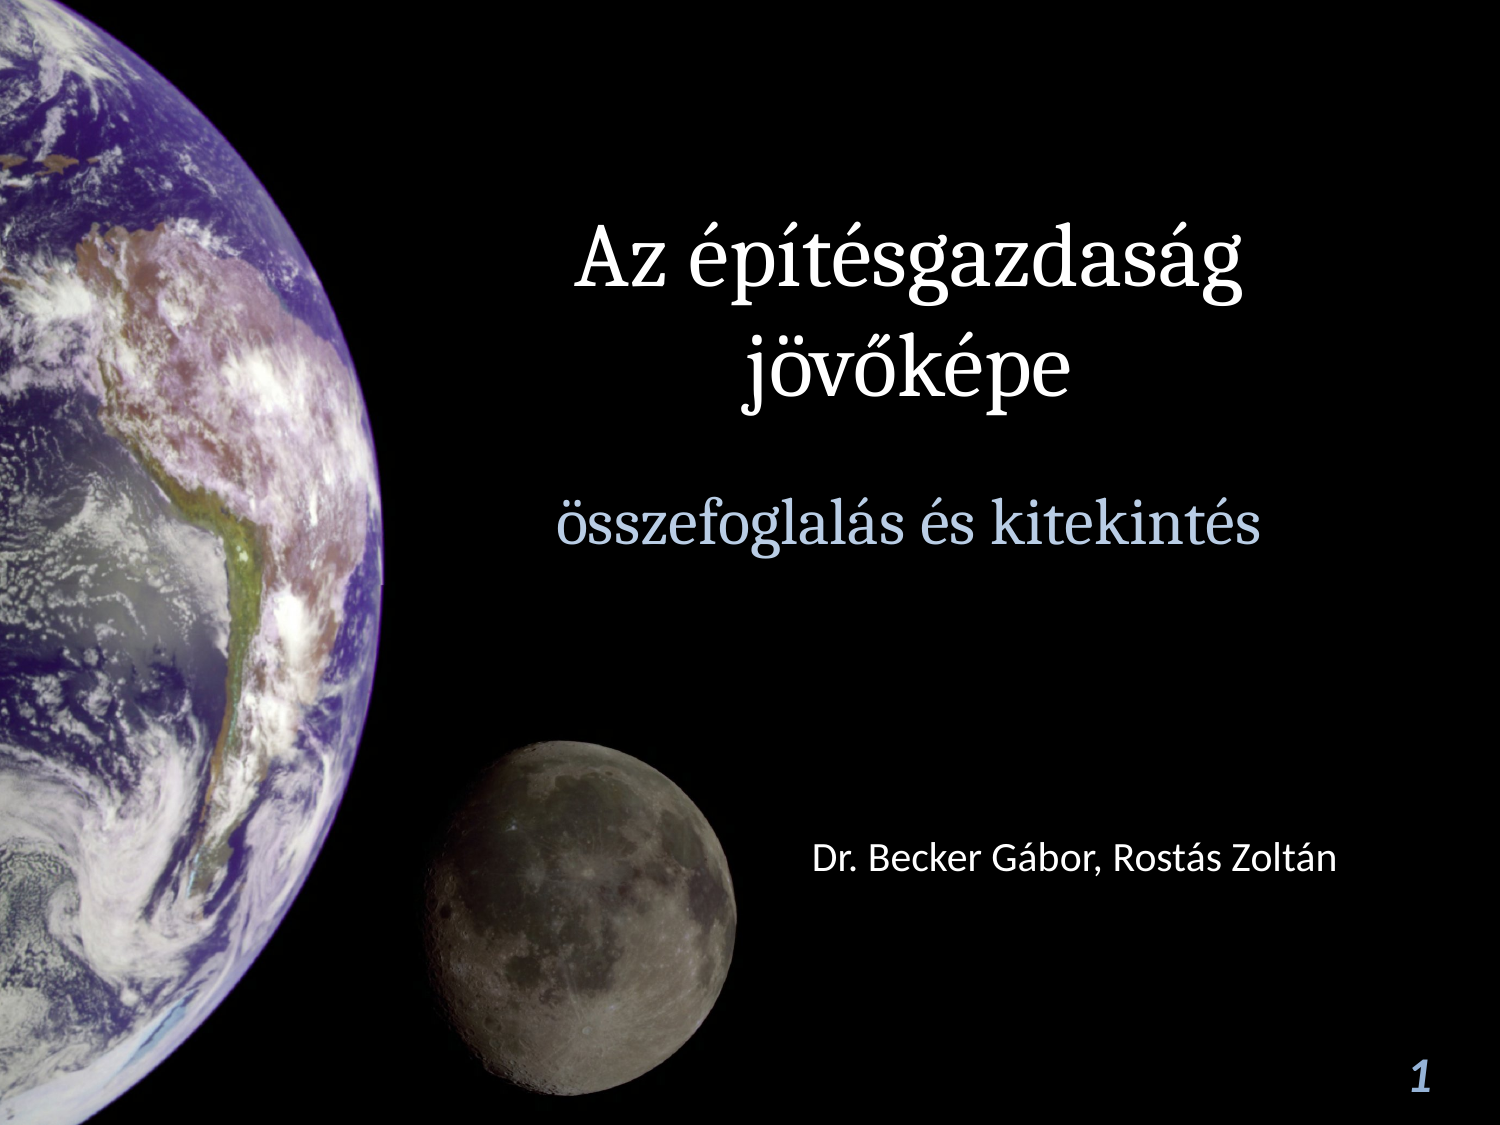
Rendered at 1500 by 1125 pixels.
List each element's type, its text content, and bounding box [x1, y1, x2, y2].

picture [0, 0, 743, 1125]
text_box összefoglalás és kitekintés [407, 397, 1412, 639]
slide_number 1 [1293, 1042, 1447, 1103]
title Az építésgazdaság jövőképe [407, 184, 1412, 397]
text_box Dr. Becker Gábor, Rostás Zoltán [785, 822, 1365, 938]
